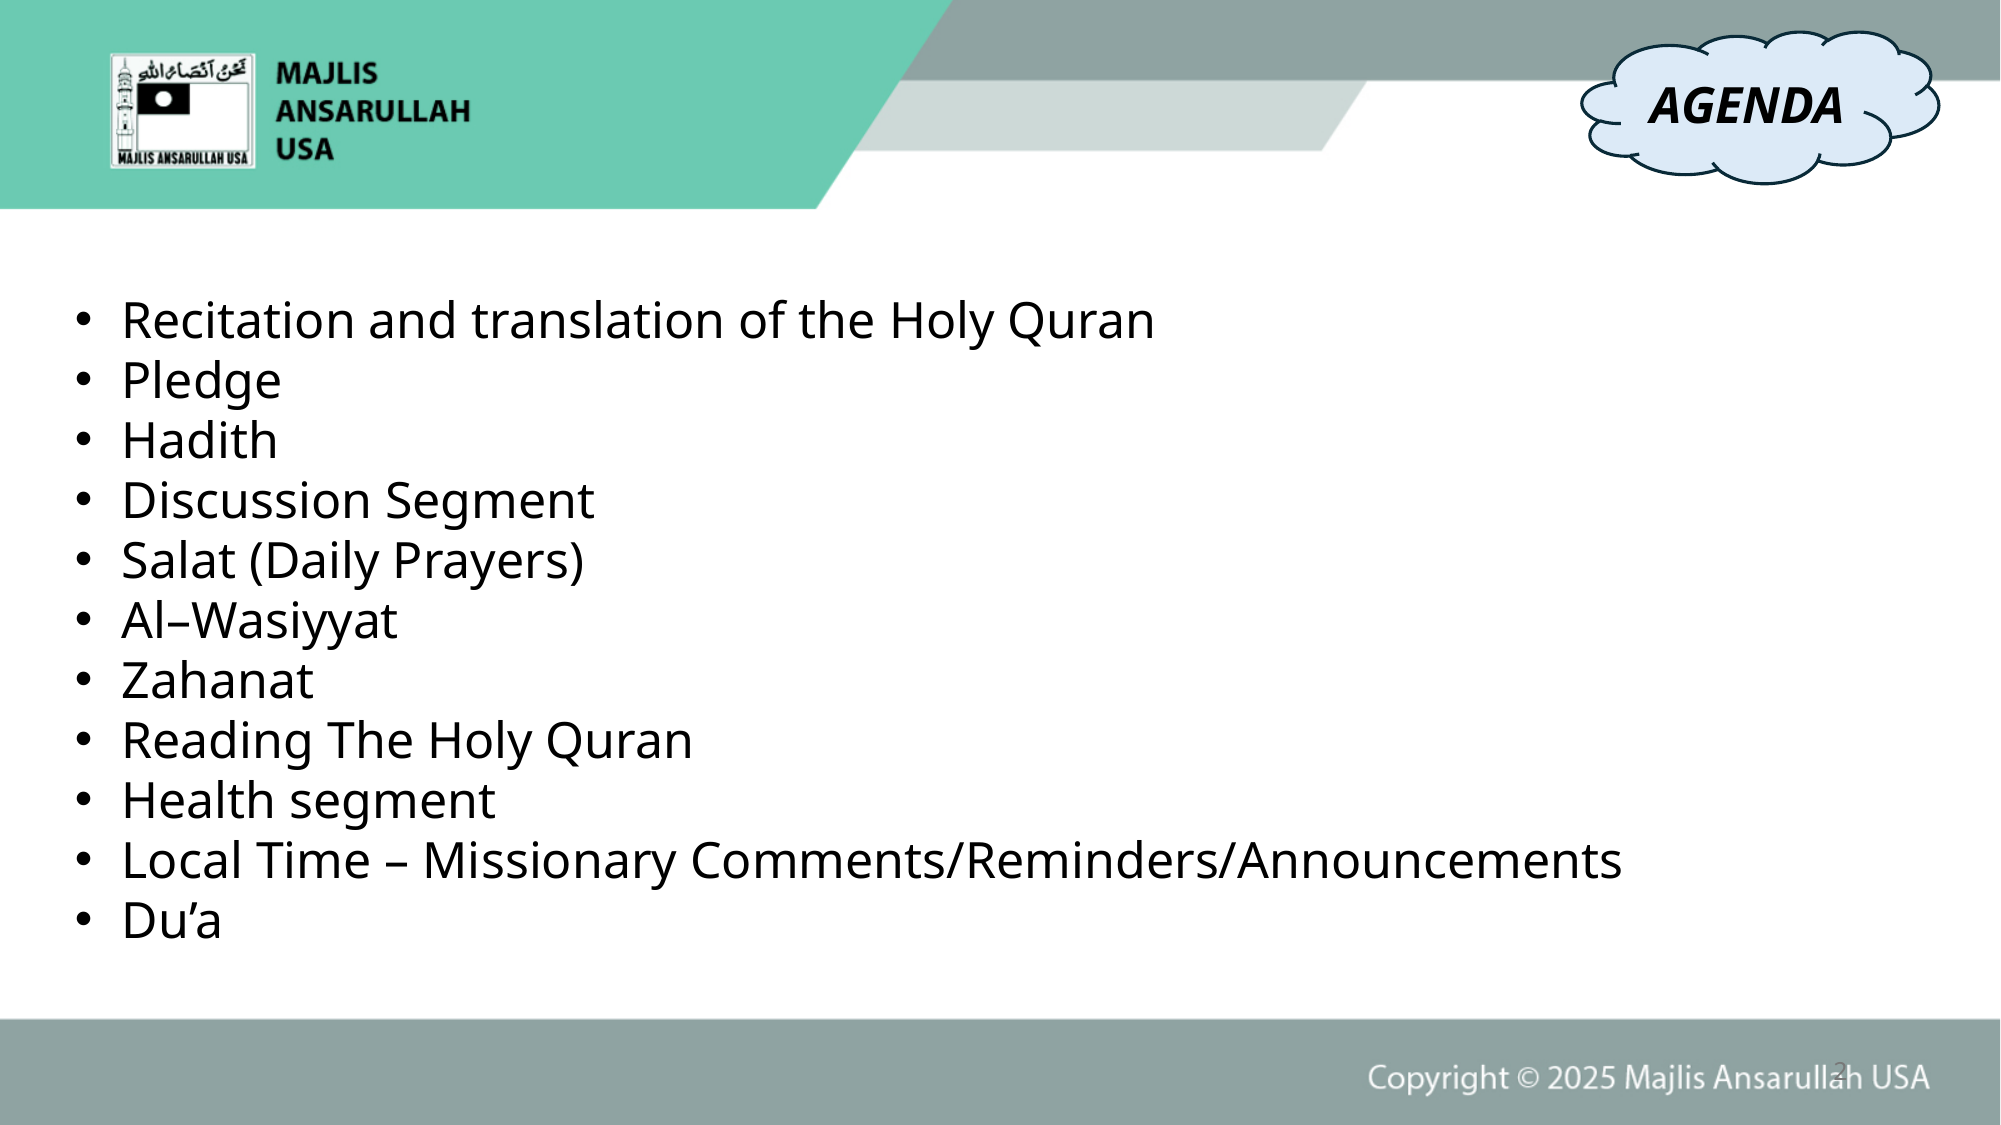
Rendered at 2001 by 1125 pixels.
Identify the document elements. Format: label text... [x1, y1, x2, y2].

picture [0, 0, 2001, 1125]
slide_number 2 [1412, 1042, 1863, 1103]
text_box Recitation and translation of the Holy Quran Pledge Hadith Discussion Segment Salat (Daily Prayers) Al–Wasiyyat Zahanat Reading The Holy Quran Health segment Local Time – Missionary Comments/Reminders/Announcements Du’a [59, 280, 1964, 956]
text_box AGENDA [1580, 30, 1941, 186]
